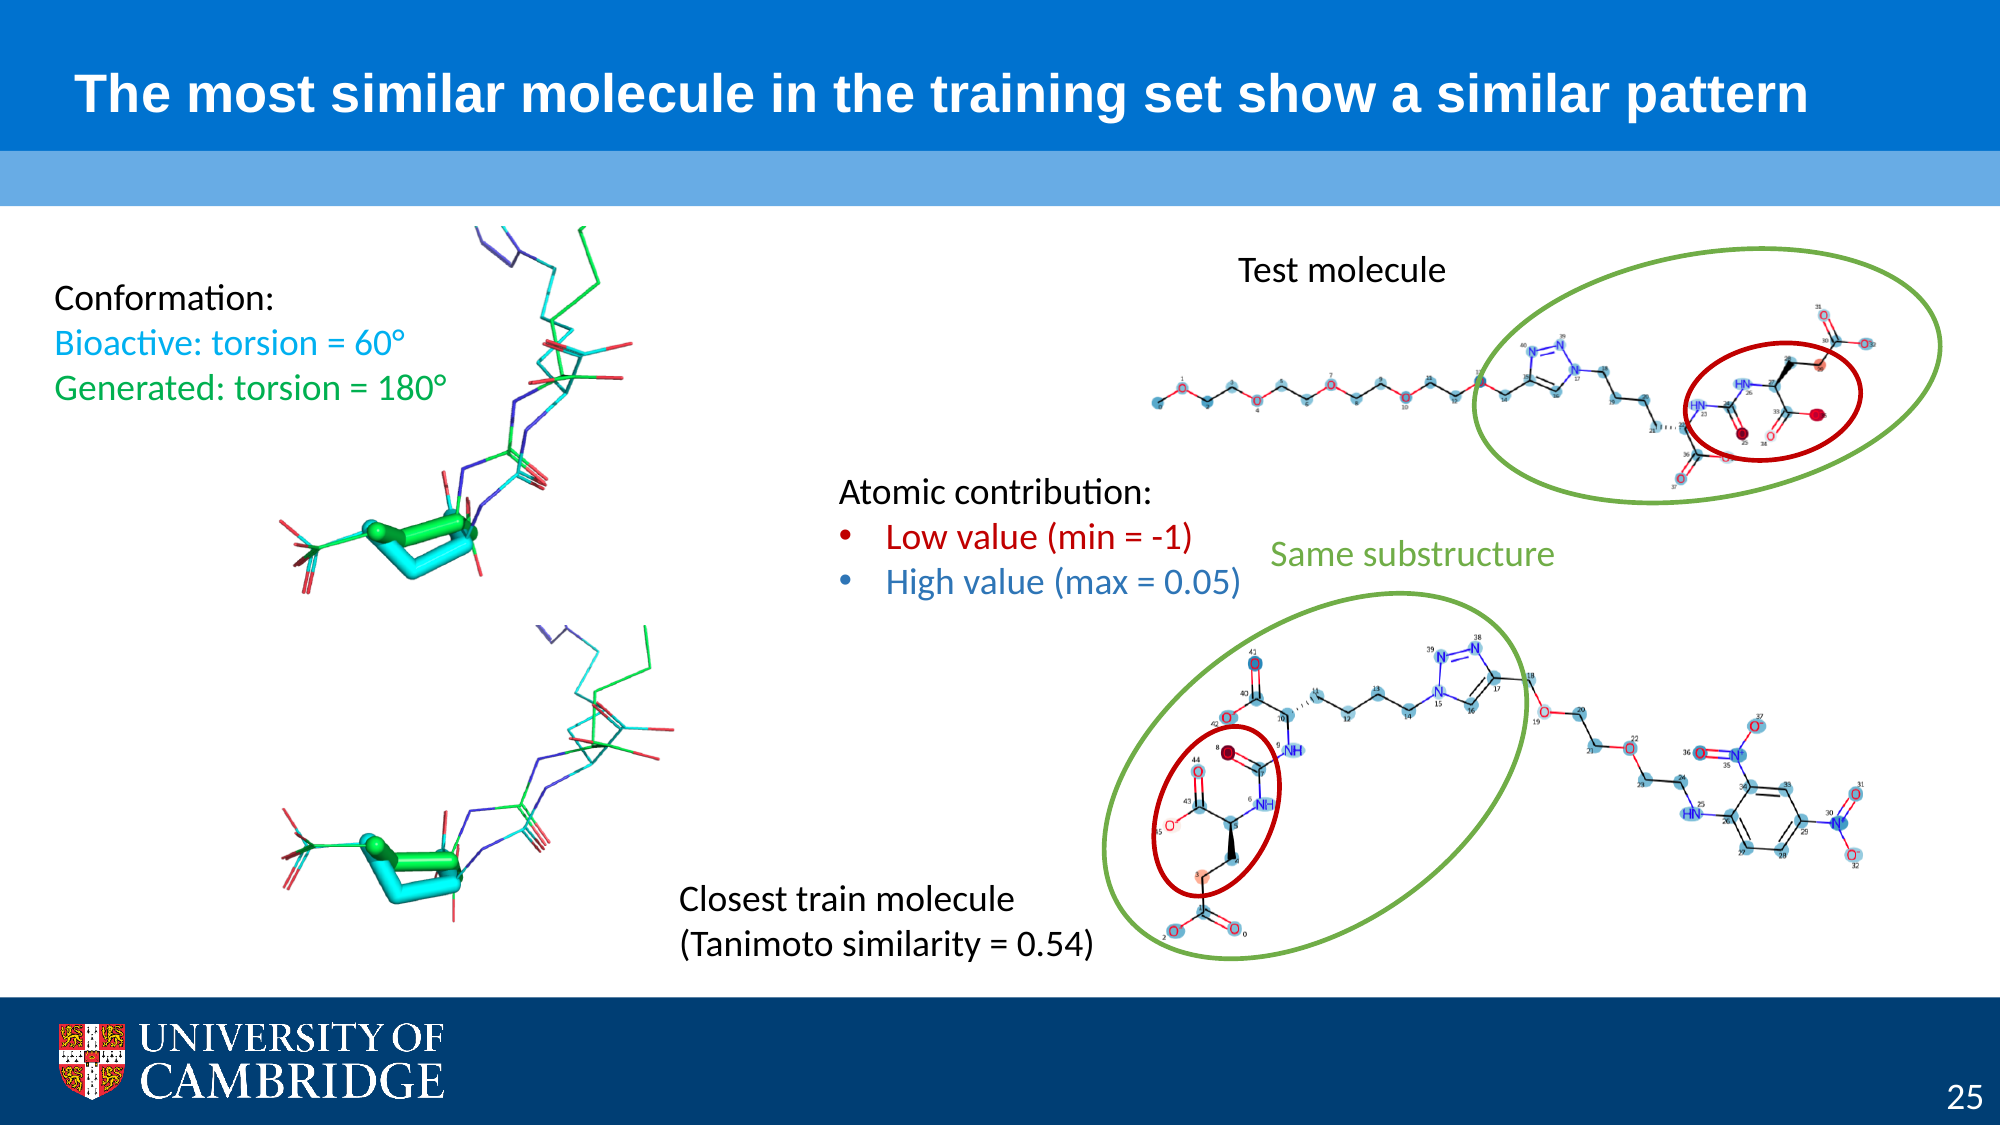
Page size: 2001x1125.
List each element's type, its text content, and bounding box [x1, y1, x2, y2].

picture [236, 226, 710, 942]
text_box Test molecule [1223, 237, 1481, 287]
text_box Atomic contribution: Low value (min = -1) High value (max = 0.05) [823, 459, 1270, 610]
text_box [1580, 247, 1942, 429]
picture [1128, 287, 1892, 509]
text_box [1103, 759, 1129, 921]
picture [59, 1022, 444, 1100]
picture [1129, 621, 1893, 949]
text_box Same substructure [1255, 521, 1706, 582]
text_box Conformation: Bioactive: torsion = 60° Generated: torsion = 180° [39, 265, 236, 416]
text_box Closest train molecule (Tanimoto similarity = 0.54) [664, 866, 1122, 972]
text_box 25 [1931, 1064, 2000, 1125]
list The most similar molecule in the training set show a similar pattern [59, 58, 1916, 152]
text_box [1170, 949, 1302, 960]
text_box [1282, 592, 1492, 621]
